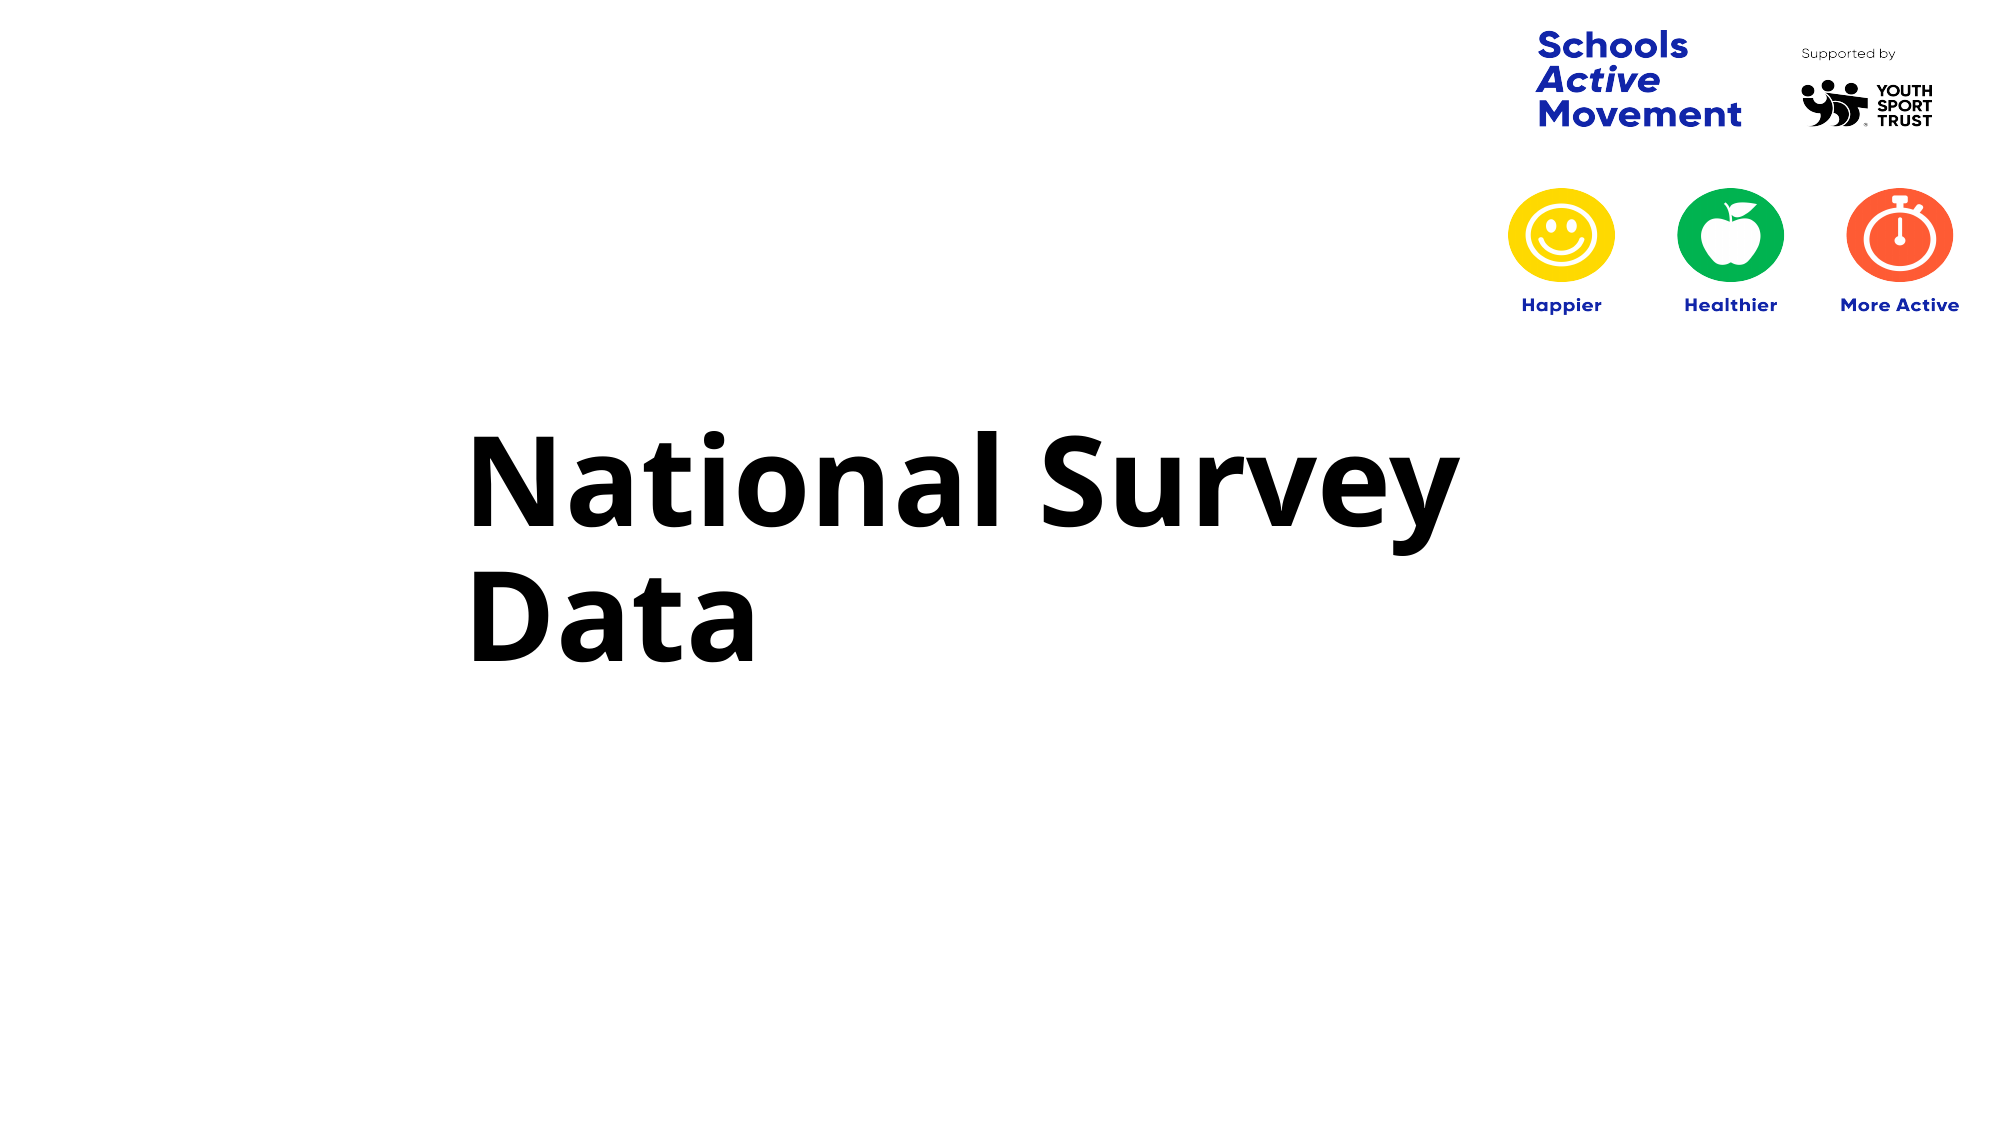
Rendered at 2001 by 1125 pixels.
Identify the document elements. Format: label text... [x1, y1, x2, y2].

picture [1508, 188, 1959, 315]
picture [1535, 30, 1932, 127]
title National Survey Data [448, 444, 1525, 663]
